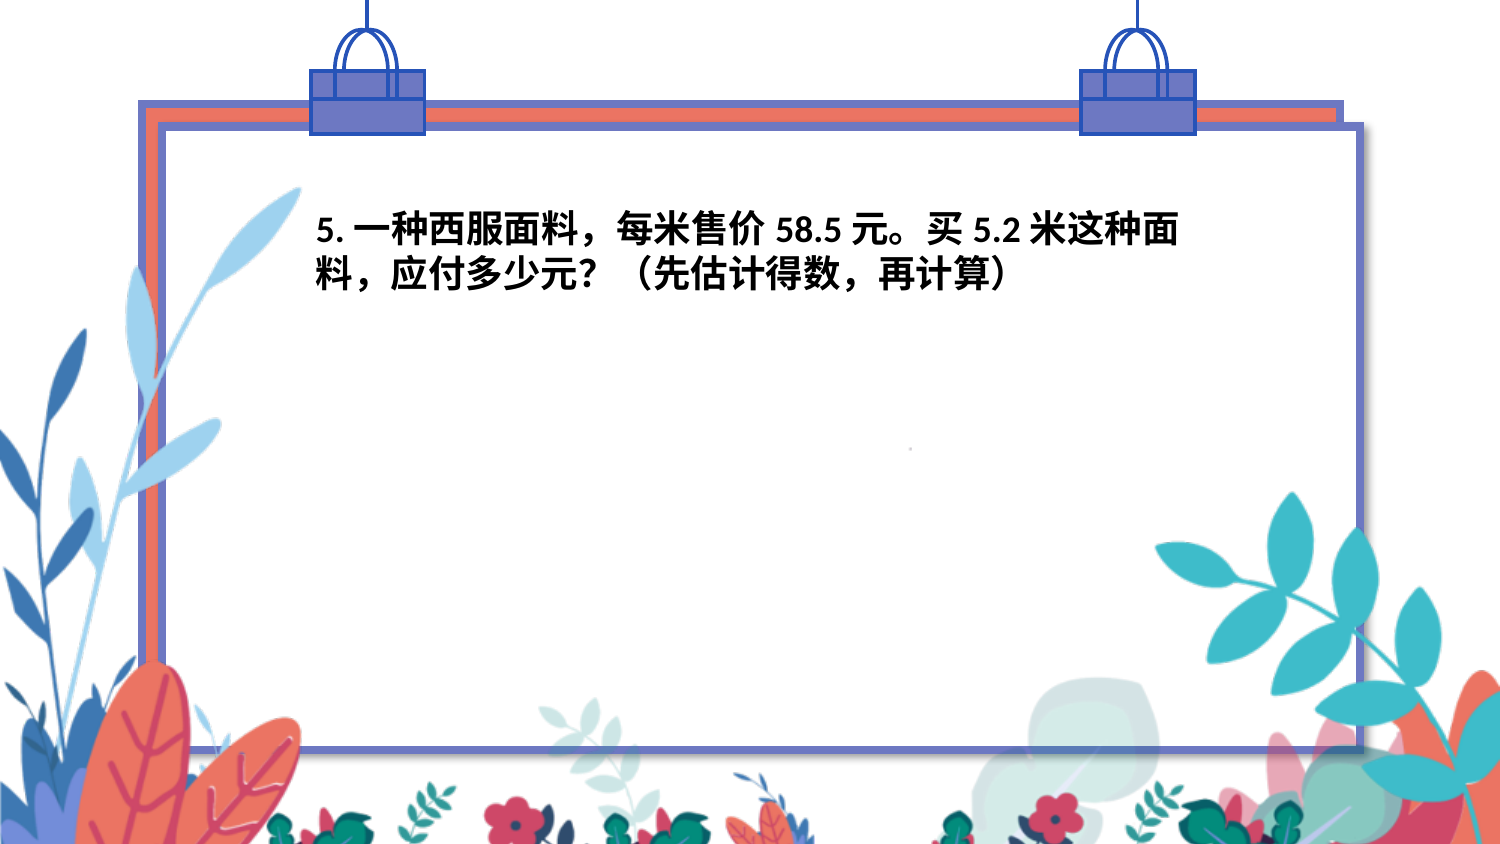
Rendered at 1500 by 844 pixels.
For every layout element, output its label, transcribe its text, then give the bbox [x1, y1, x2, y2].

text_box 5.一种西服面料，每米售价58.5元。买5.2米这种面料，应付多少元？（先估计得数，再计算） [301, 197, 1225, 303]
picture [1117, 33, 1156, 69]
picture [1107, 34, 1124, 69]
picture [346, 33, 386, 69]
picture [0, 0, 1500, 844]
picture [378, 34, 395, 69]
picture [337, 34, 354, 69]
picture [1148, 34, 1165, 69]
